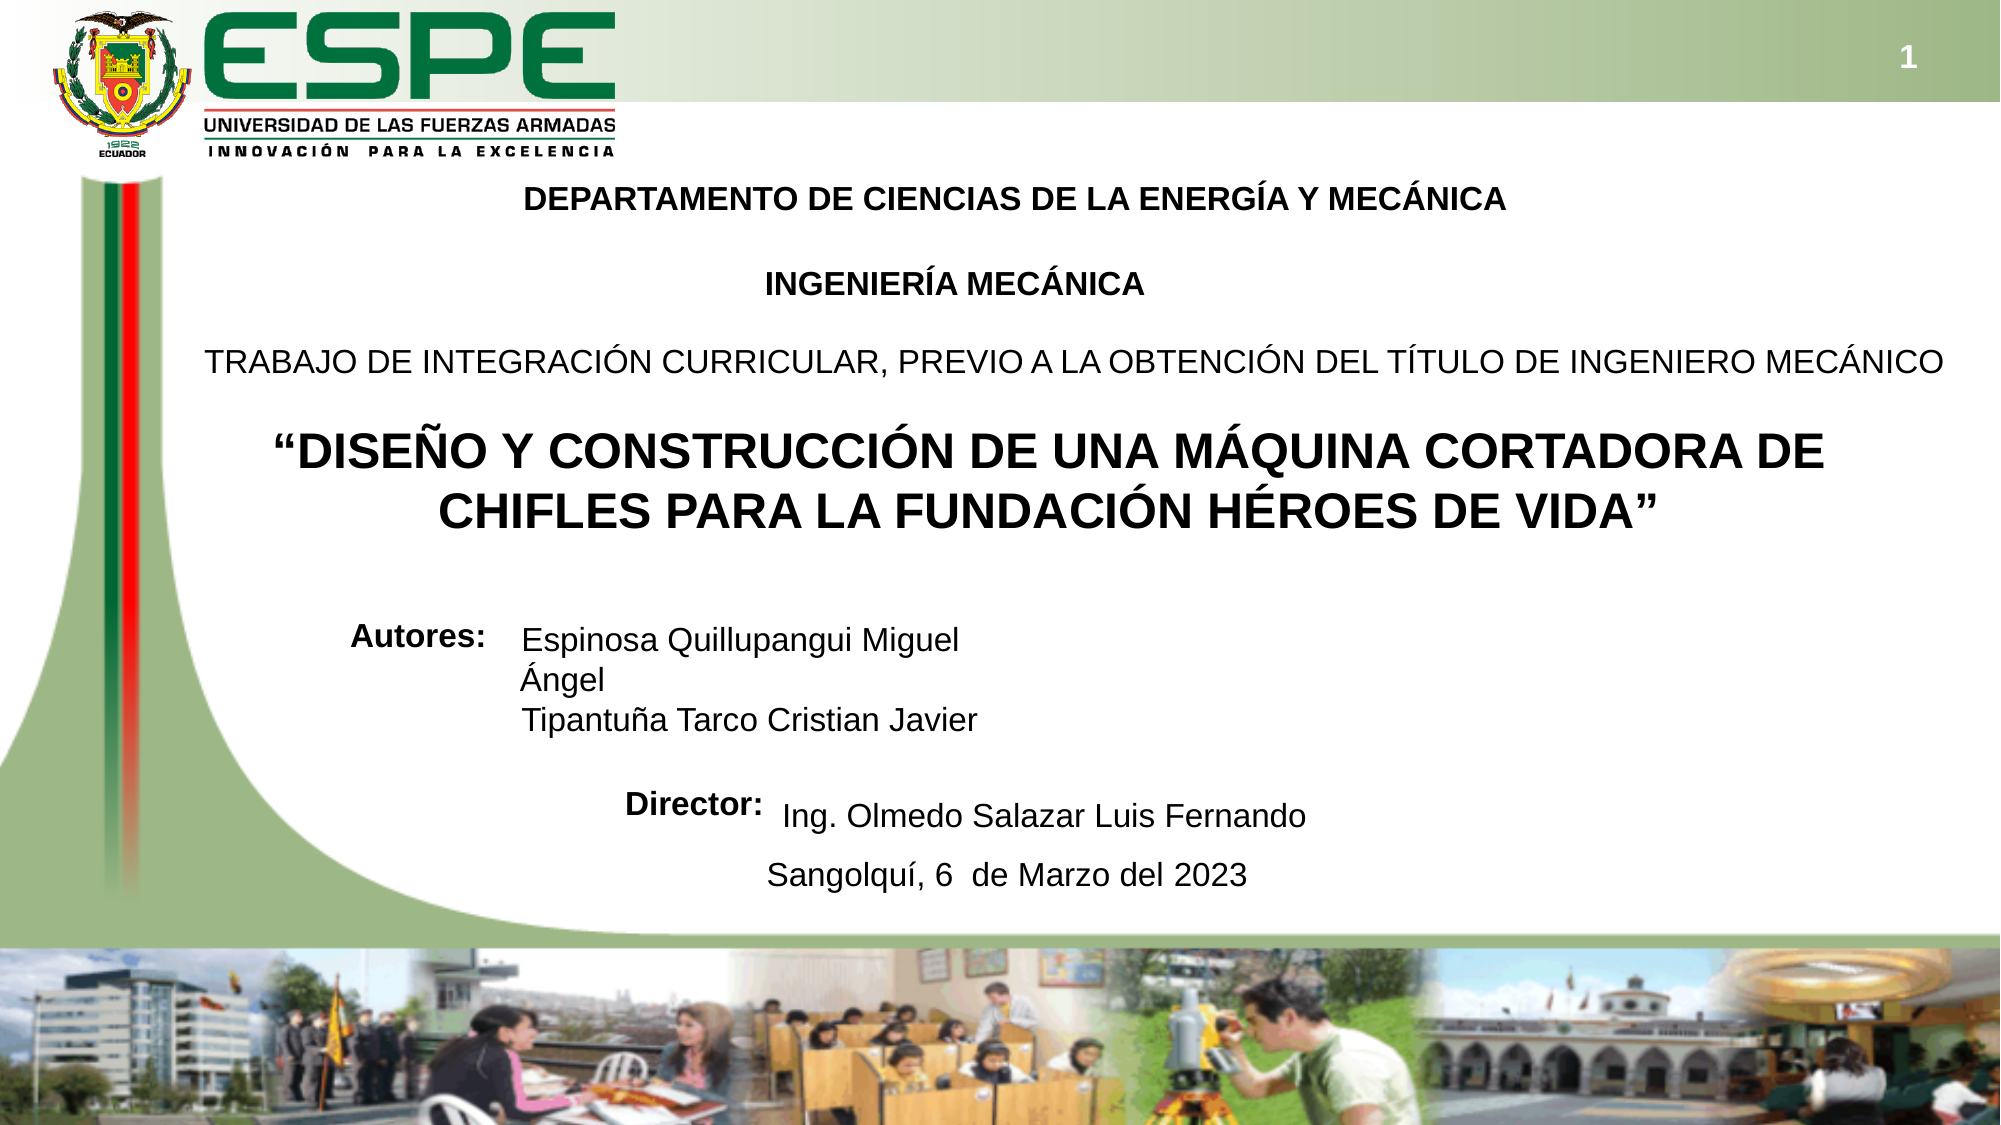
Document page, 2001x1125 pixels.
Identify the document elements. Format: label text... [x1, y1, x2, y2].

picture [0, 169, 2000, 1125]
slide_number 1 [1482, 24, 1933, 85]
picture [52, 11, 615, 157]
